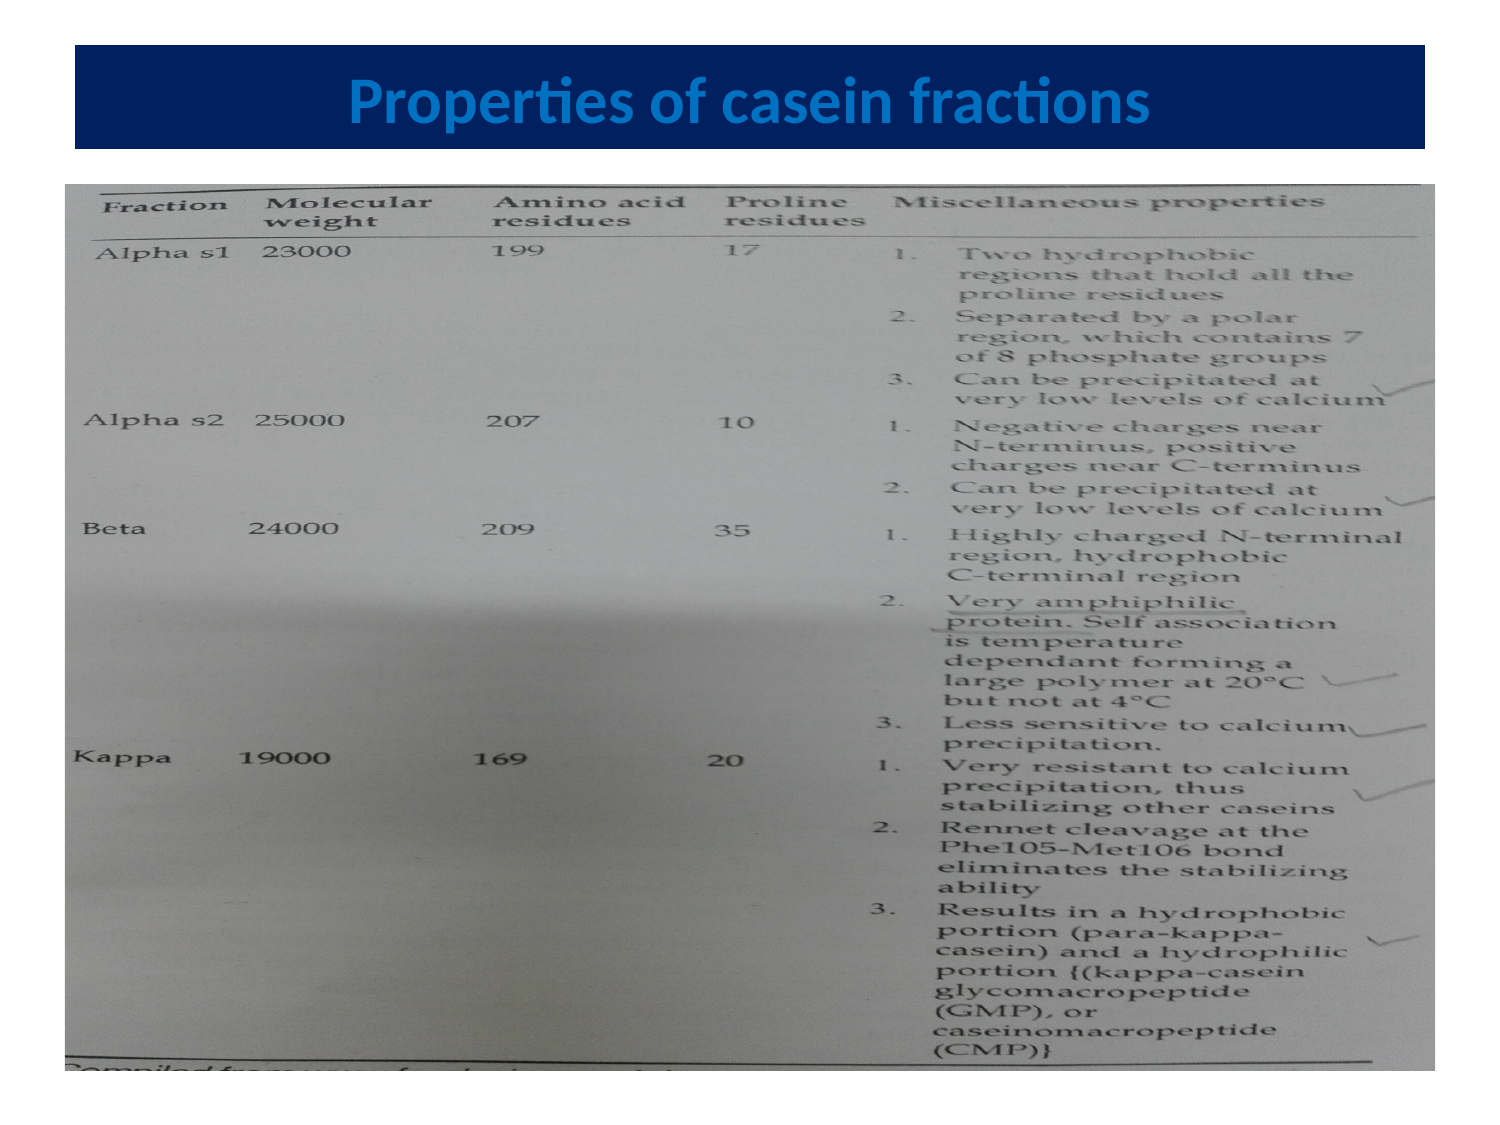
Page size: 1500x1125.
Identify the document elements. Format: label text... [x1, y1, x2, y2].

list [64, 184, 1436, 1071]
title Properties of casein fractions [75, 45, 1425, 149]
